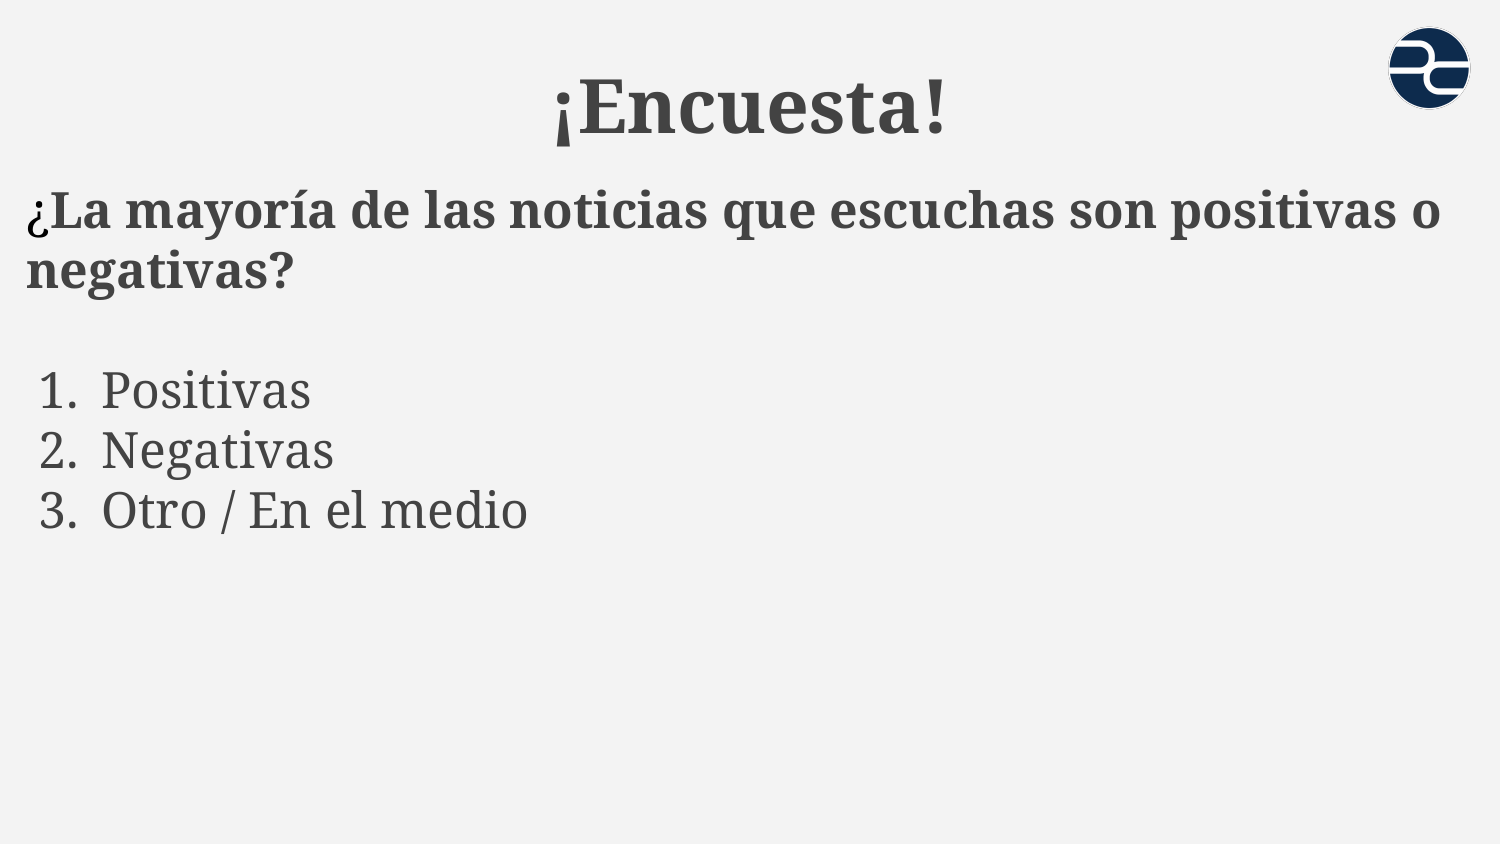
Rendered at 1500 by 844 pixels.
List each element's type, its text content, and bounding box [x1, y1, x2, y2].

title ¡Encuesta! [89, 22, 1411, 163]
text_box ¿La mayoría de las noticias que escuchas son positivas o negativas? Positivas Negativas Otro / En el medio [11, 163, 1476, 759]
picture [1384, 22, 1476, 114]
